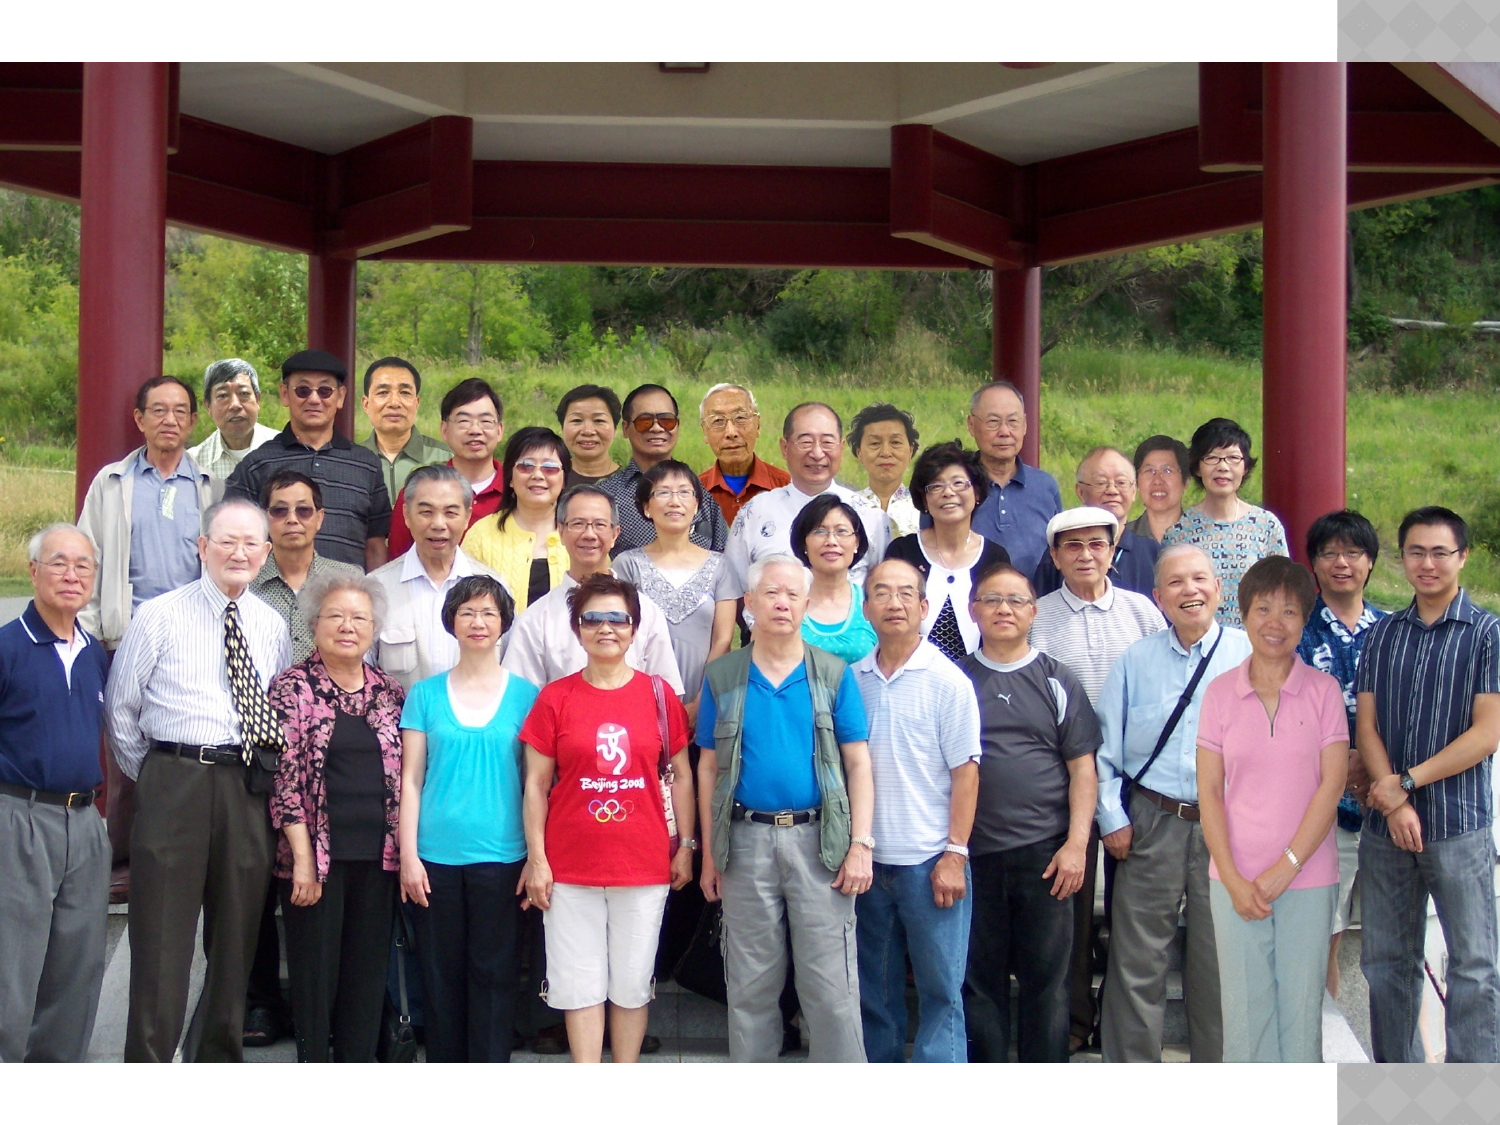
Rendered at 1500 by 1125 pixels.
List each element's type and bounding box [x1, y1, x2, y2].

picture [0, 62, 1500, 1063]
